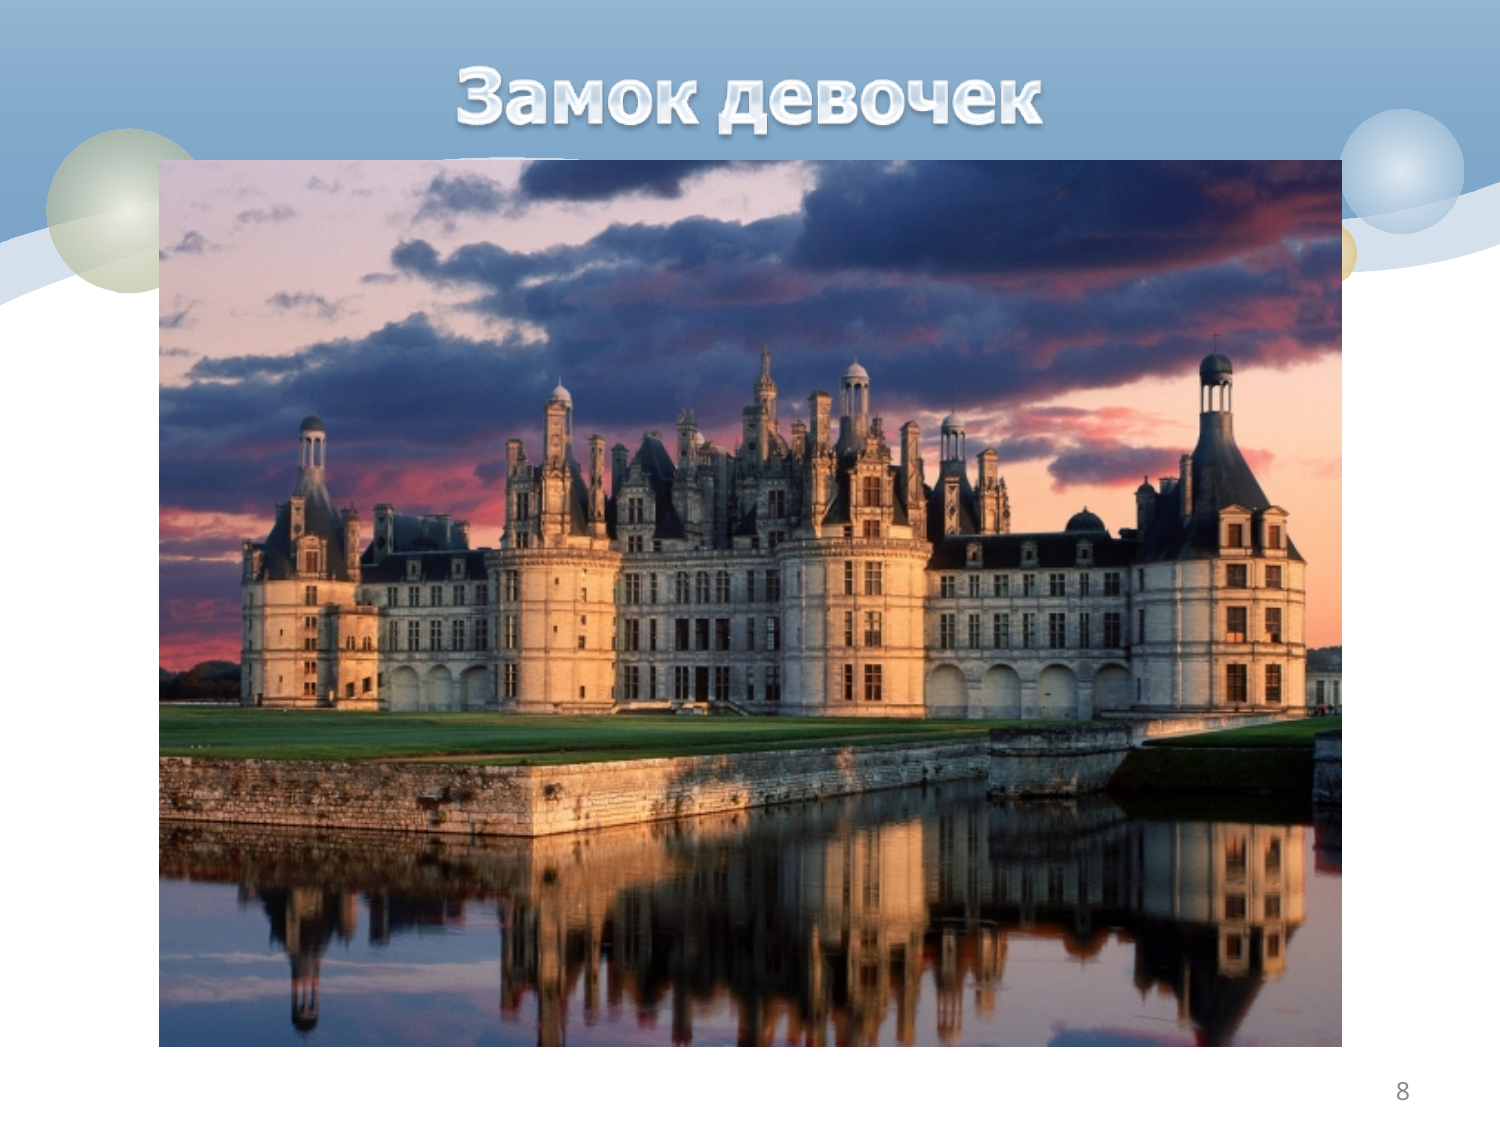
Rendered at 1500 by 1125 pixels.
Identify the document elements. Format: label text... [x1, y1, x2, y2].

slide_number 8 [1074, 1072, 1425, 1113]
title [73, 0, 1427, 190]
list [158, 199, 1342, 1047]
